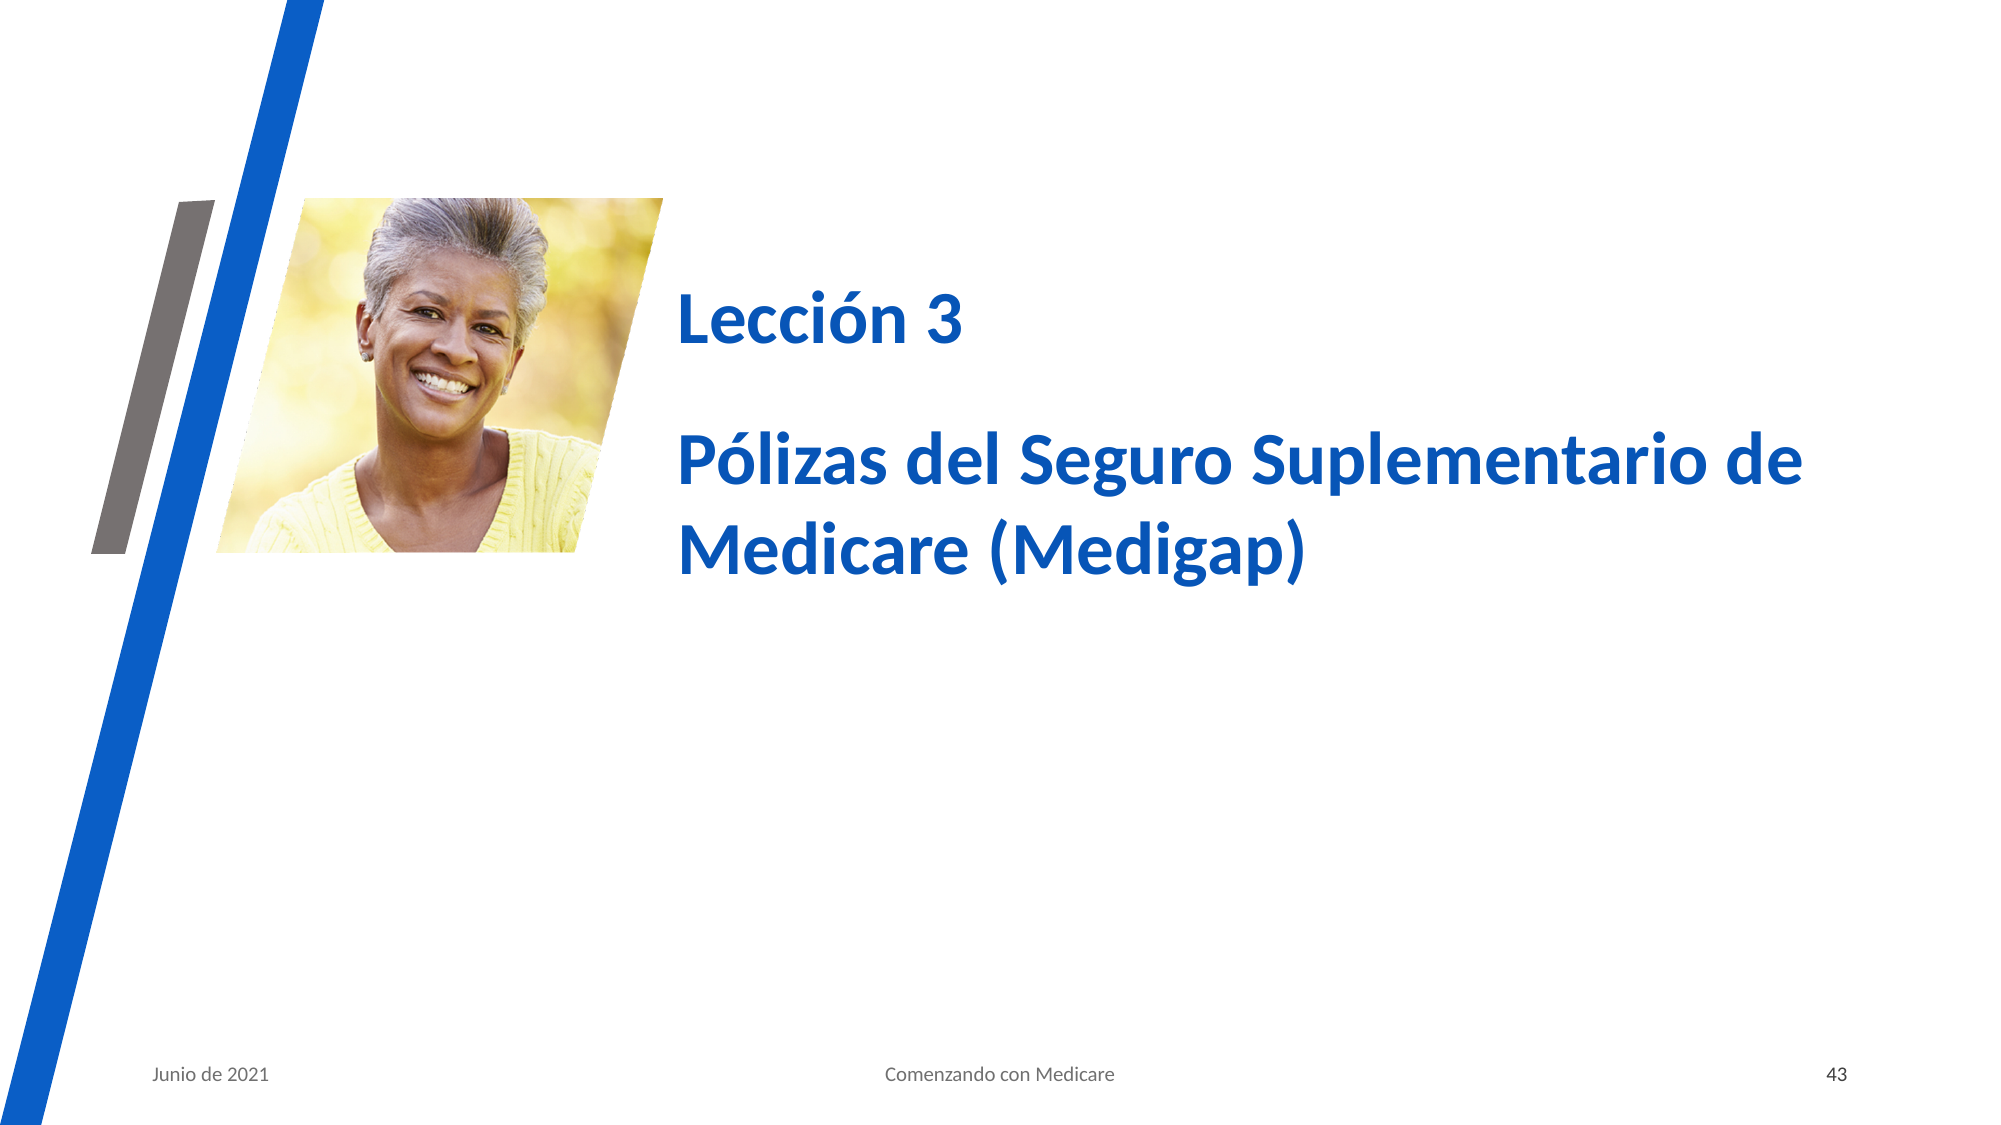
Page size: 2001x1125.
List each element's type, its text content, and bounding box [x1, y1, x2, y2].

picture [216, 198, 663, 553]
footer Comenzando con Medicare [662, 1042, 1338, 1103]
slide_number Junio de 2021 [137, 1042, 588, 1103]
list Pólizas del Seguro Suplementario de Medicare (Medigap) [662, 401, 1831, 663]
title Lección 3 [662, 271, 1831, 376]
